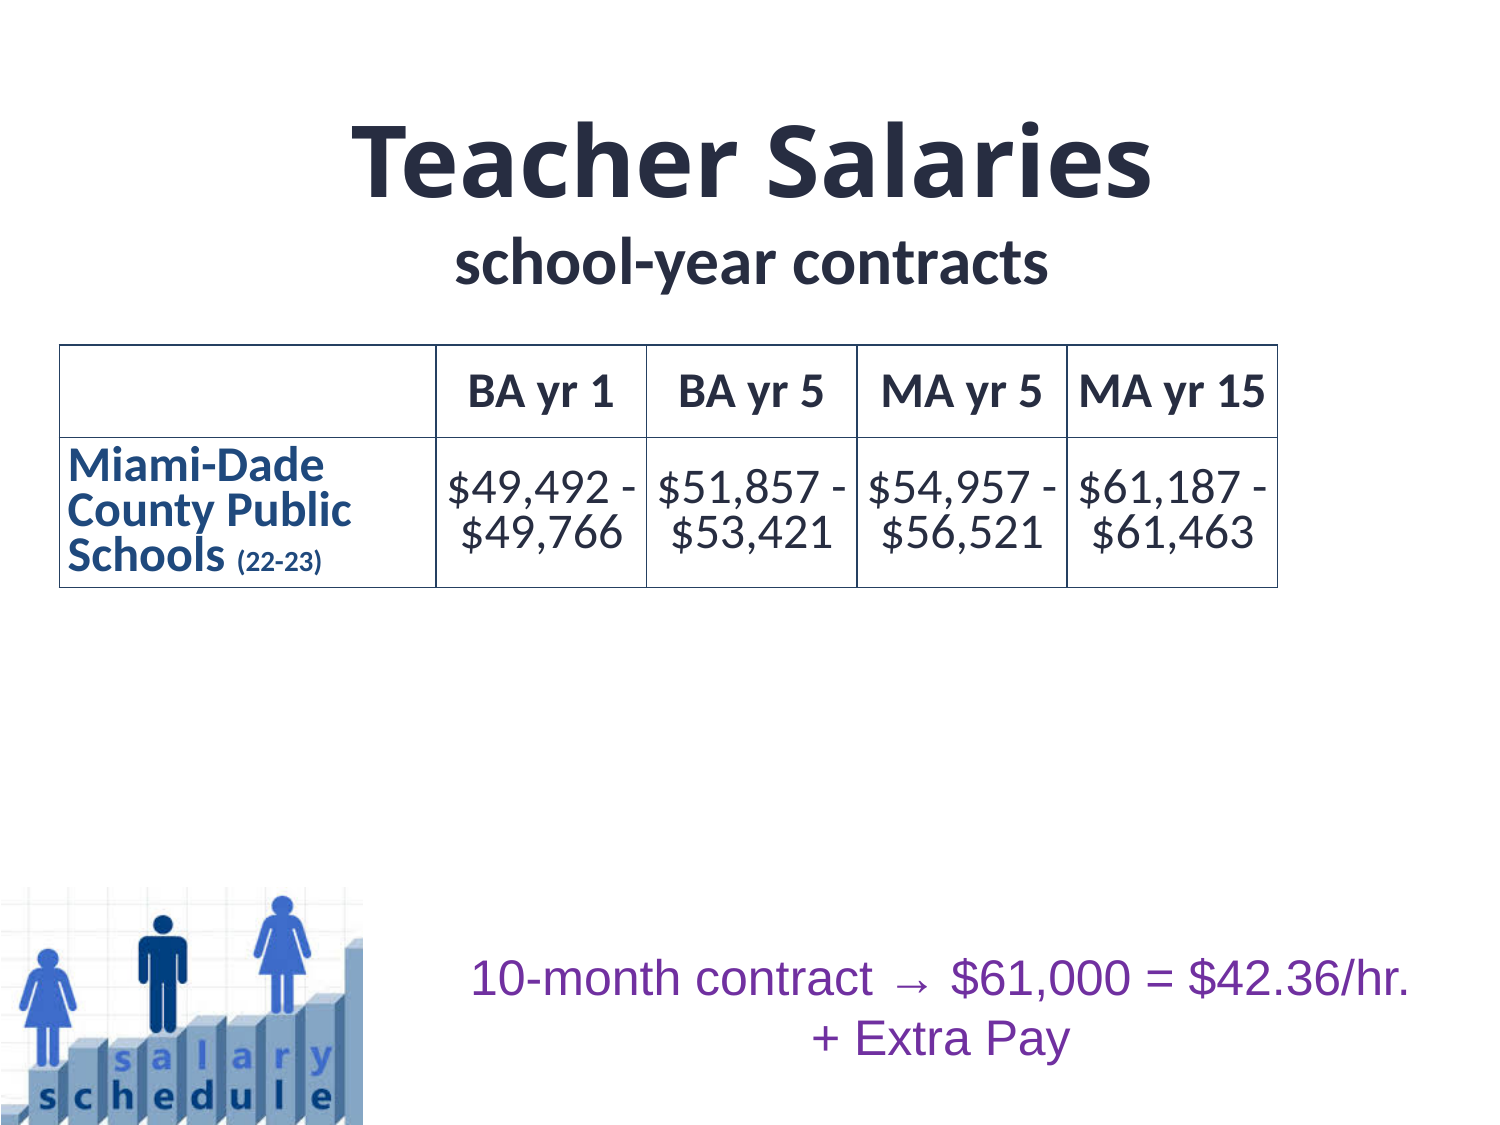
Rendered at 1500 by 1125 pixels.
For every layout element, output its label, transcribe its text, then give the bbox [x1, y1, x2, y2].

table_header MA yr 15 [1068, 346, 1277, 437]
title Teacher Salaries school-year contracts [1, 73, 1500, 324]
table_cell $51,857 - $53,421 [647, 438, 856, 587]
table_header MA yr 5 [858, 346, 1066, 437]
table_header BA yr 1 [437, 346, 646, 437]
table_cell $54,957 - $56,521 [858, 438, 1066, 587]
table_header BA yr 5 [647, 346, 856, 437]
table_cell $49,492 -$49,766 [437, 438, 646, 587]
table_header [60, 346, 435, 437]
table_cell $61,187 -$61,463 [1068, 438, 1277, 587]
text_box 10-month contract → $61,000 = $42.36/hr. + Extra Pay [432, 938, 1449, 1073]
table_cell Miami-Dade County Public Schools (22-23) [60, 438, 435, 587]
picture [1, 887, 363, 1125]
